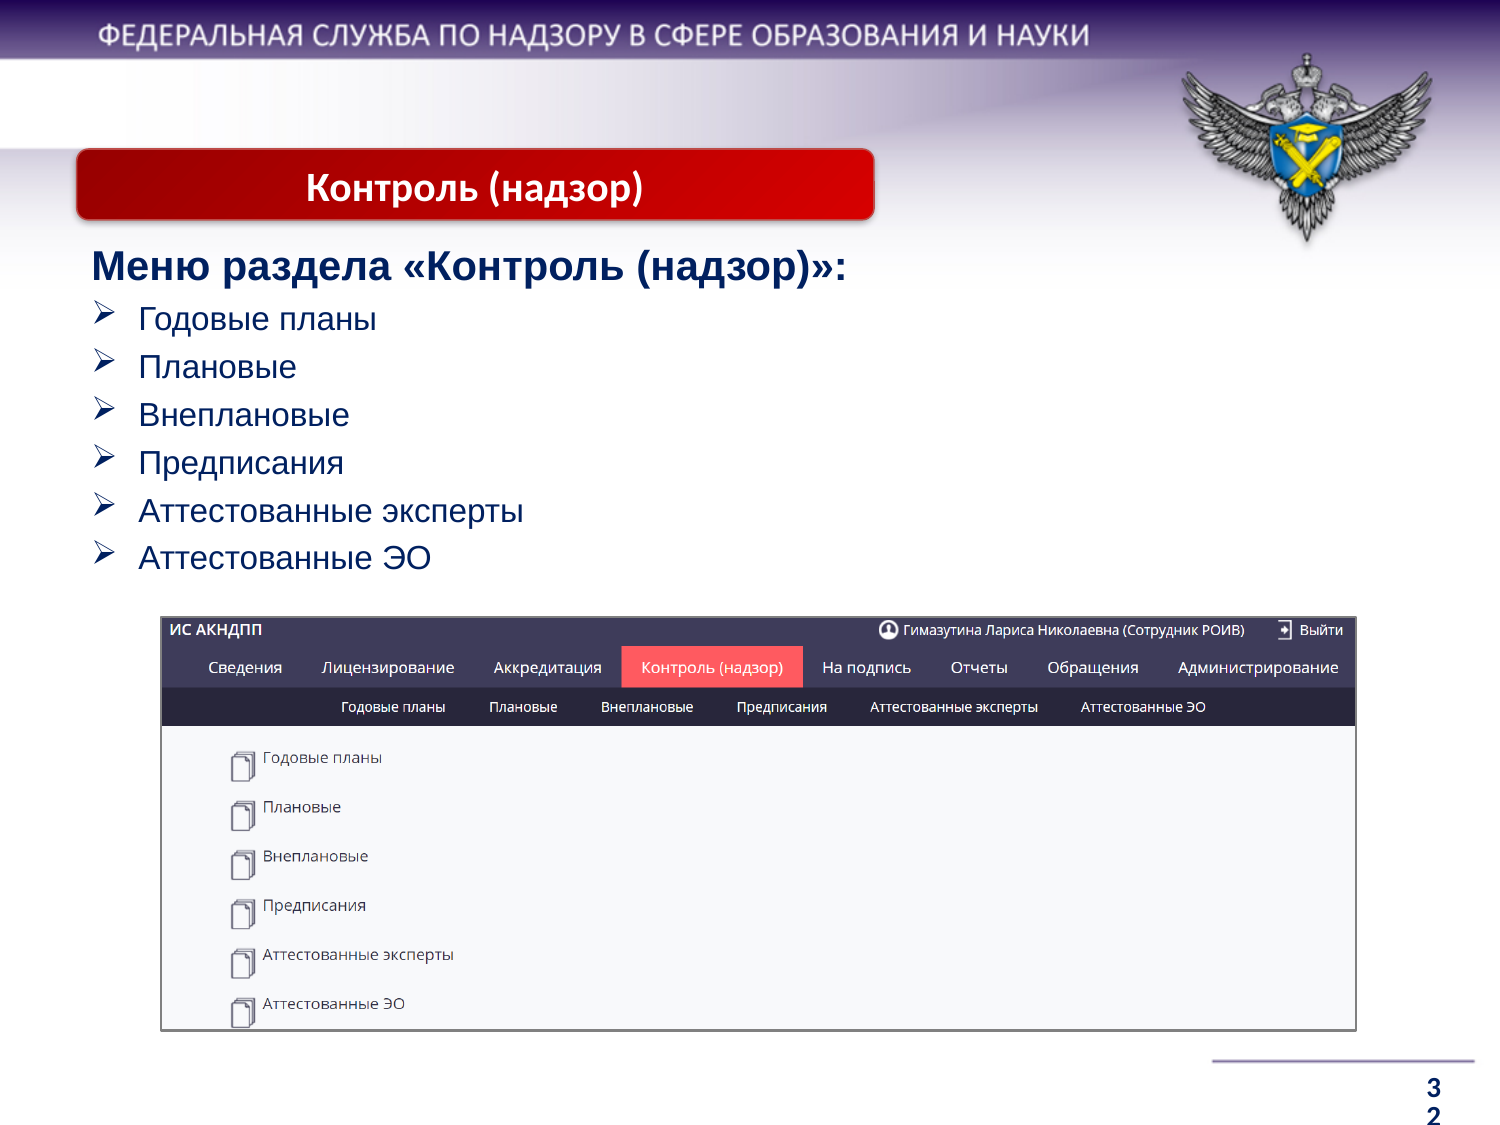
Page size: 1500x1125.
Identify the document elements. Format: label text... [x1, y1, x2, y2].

text_box Меню раздела «Контроль (надзор)»: Годовые планы Плановые Внеплановые Предписания Аттестованные эксперты Аттестованные ЭО [76, 231, 1442, 584]
text_box Контроль (надзор) [75, 148, 875, 221]
picture [0, 0, 1500, 1125]
slide_number 32 [1411, 1054, 1471, 1118]
